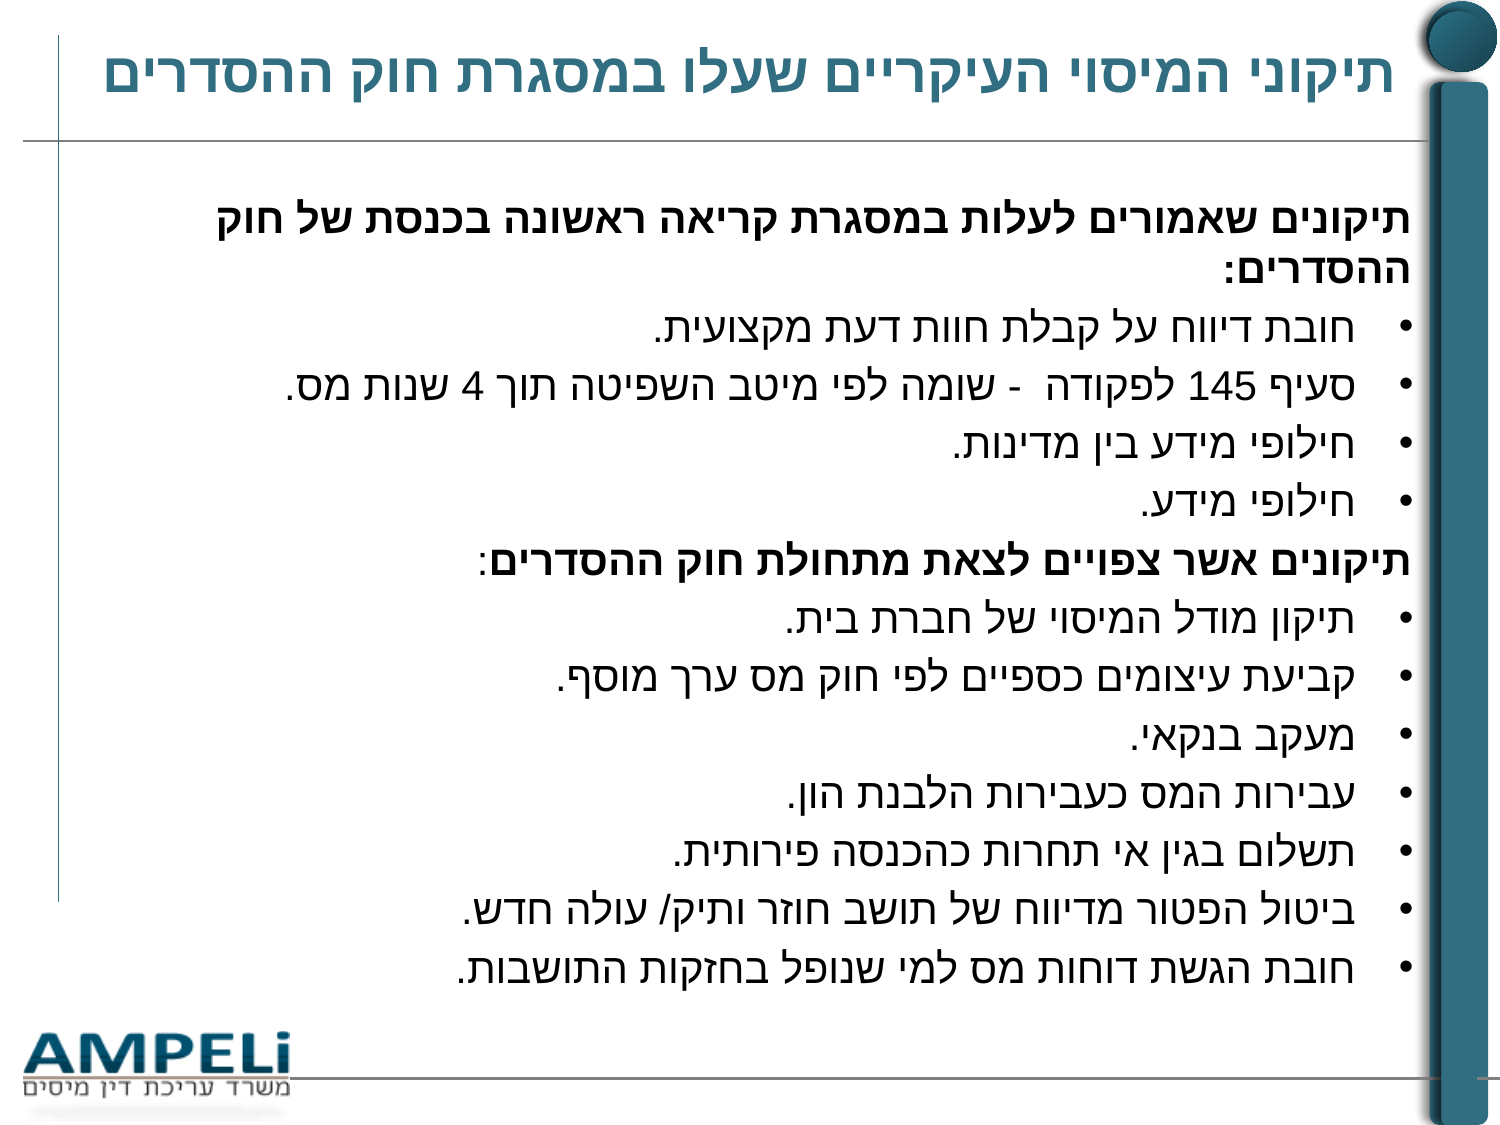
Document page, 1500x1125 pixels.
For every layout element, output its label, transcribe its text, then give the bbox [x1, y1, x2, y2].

list תיקונים שאמורים לעלות במסגרת קריאה ראשונה בכנסת של חוק ההסדרים: חובת דיווח על קבלת חוות דעת מקצועית. סעיף 145 לפקודה - שומה לפי מיטב השפיטה תוך 4 שנות מס. חילופי מידע בין מדינות. חילופי מידע. תיקונים אשר צפויים לצאת מתחולת חוק ההסדרים: תיקון מודל המיסוי של חברת בית. קביעת עיצומים כספיים לפי חוק מס ערך מוסף. מעקב בנקאי. עבירות המס כעבירות הלבנת הון. תשלום בגין אי תחרות כהכנסה פירותית. ביטול הפטור מדיווח של תושב חוזר ותיק/ עולה חדש. חובת הגשת דוחות מס למי שנופל בחזקות התושבות. [76, 184, 1427, 1005]
picture [23, 1031, 290, 1125]
title תיקוני המיסוי העיקריים שעלו במסגרת חוק ההסדרים [75, 0, 1425, 141]
